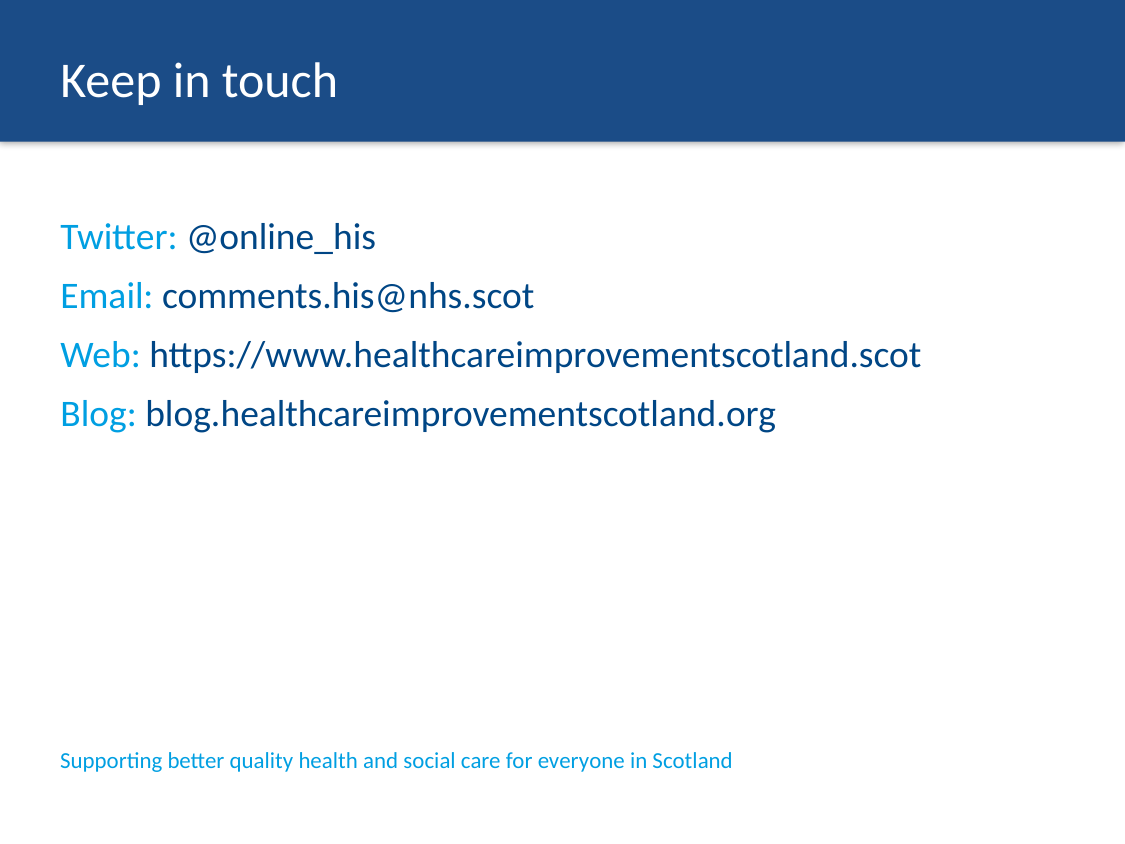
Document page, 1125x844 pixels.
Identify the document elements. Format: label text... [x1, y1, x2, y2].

list Twitter: @online_his Email: comments.his@nhs.scot Web: https://www.healthcareimprovementscotland.scot Blog: blog.healthcareimprovementscotland.org [60, 207, 1125, 625]
text_box Supporting better quality health and social care for everyone in Scotland [45, 741, 754, 792]
title Keep in touch [60, 49, 1105, 105]
